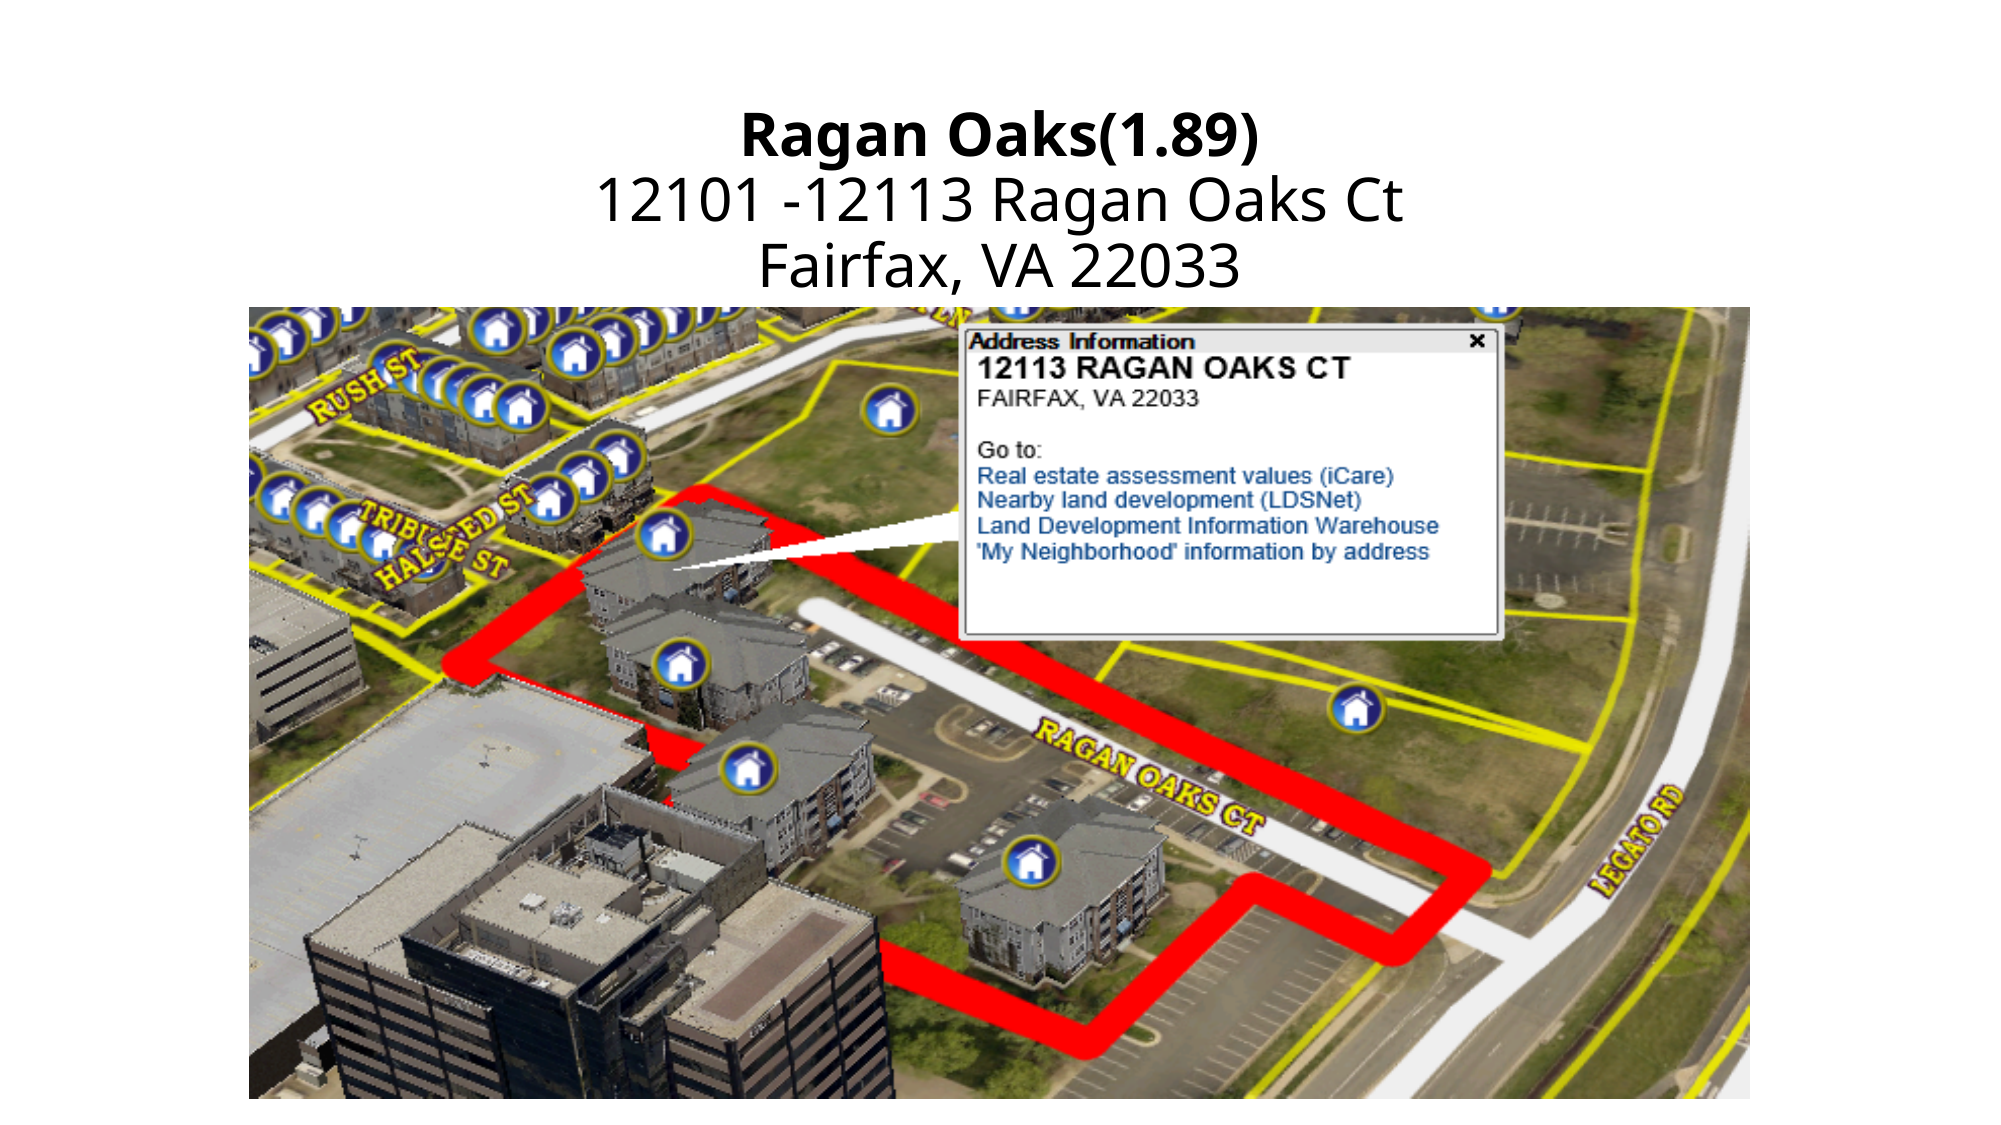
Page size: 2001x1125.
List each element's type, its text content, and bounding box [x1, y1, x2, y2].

title Ragan Oaks(1.89) 12101 -12113 Ragan Oaks Ct Fairfax, VA 22033 [249, 55, 1750, 307]
picture [249, 307, 1750, 1099]
